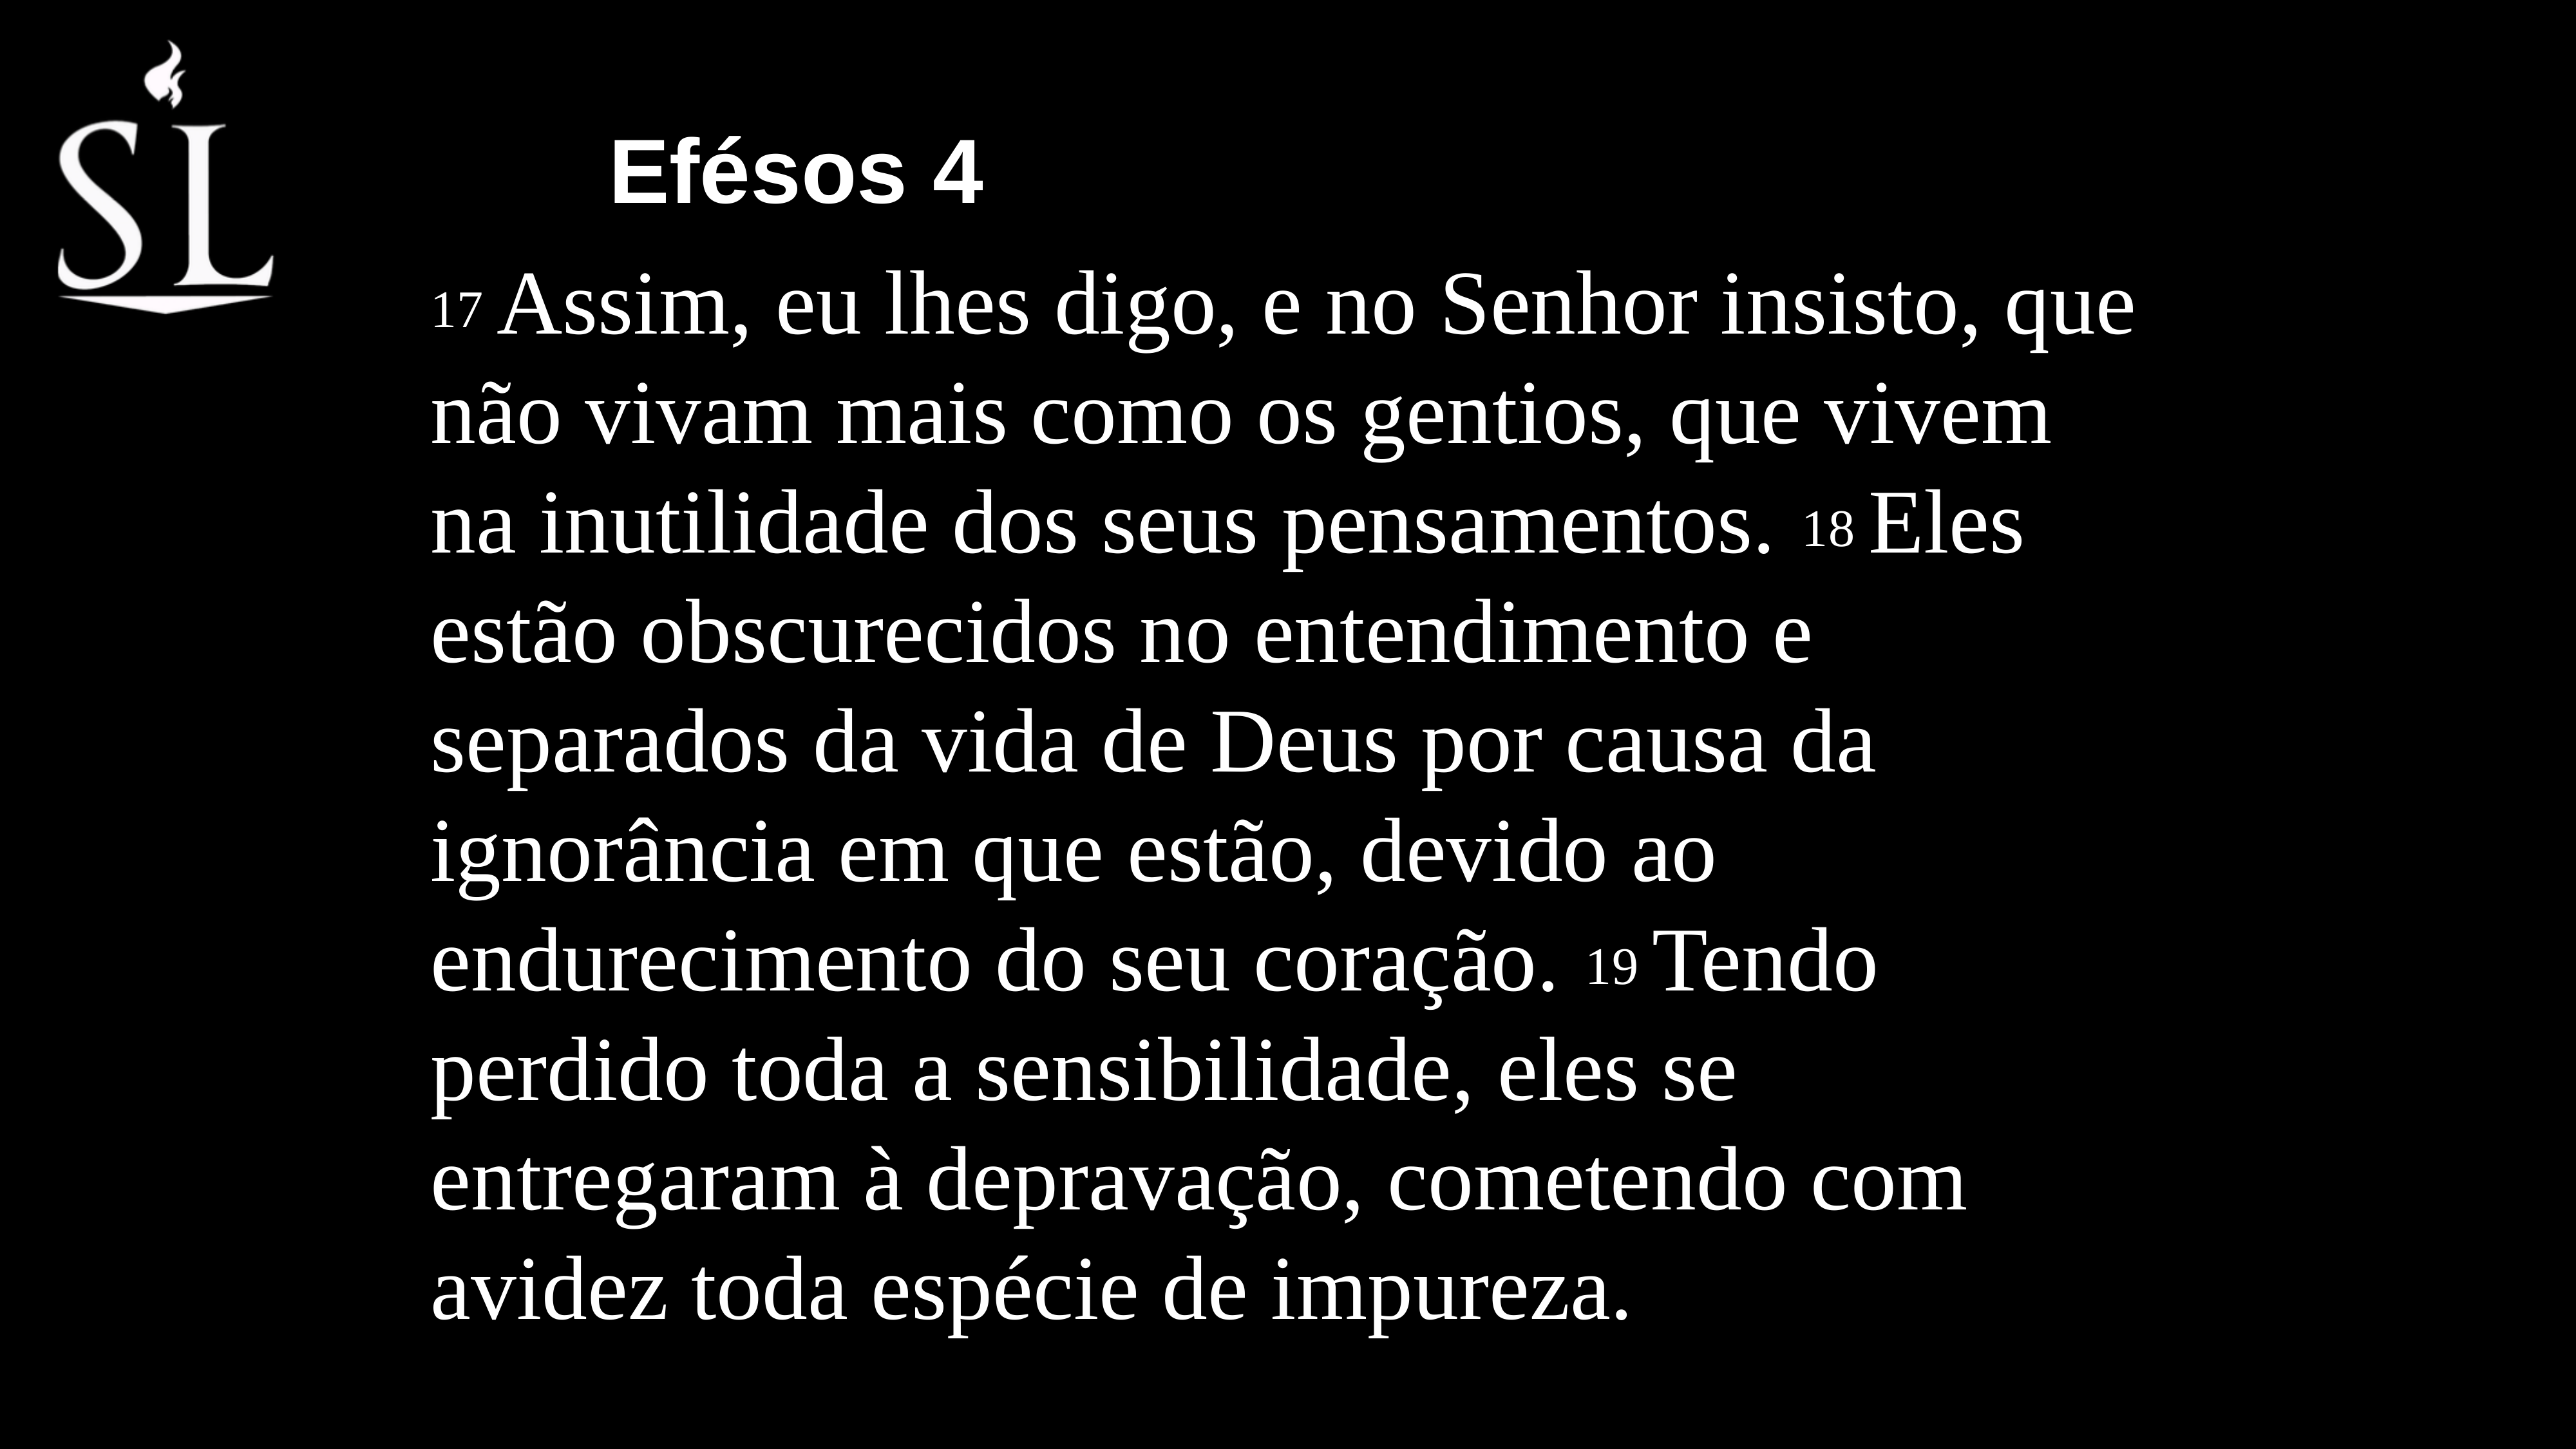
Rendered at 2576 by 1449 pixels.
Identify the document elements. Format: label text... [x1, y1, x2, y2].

picture [37, 15, 317, 344]
text_box Efésos 4 17 Assim, eu lhes digo, e no Senhor insisto, que não vivam mais como os gentios, que vivem na inutilidade dos seus pensamentos. 18 Eles estão obscurecidos no entendimento e separados da vida de Deus por causa da ignorância em que estão, devido ao endurecimento do seu coração. 19 Tendo perdido toda a sensibilidade, eles se entregaram à depravação, cometendo com avidez toda espécie de impureza. [424, 106, 2148, 1343]
